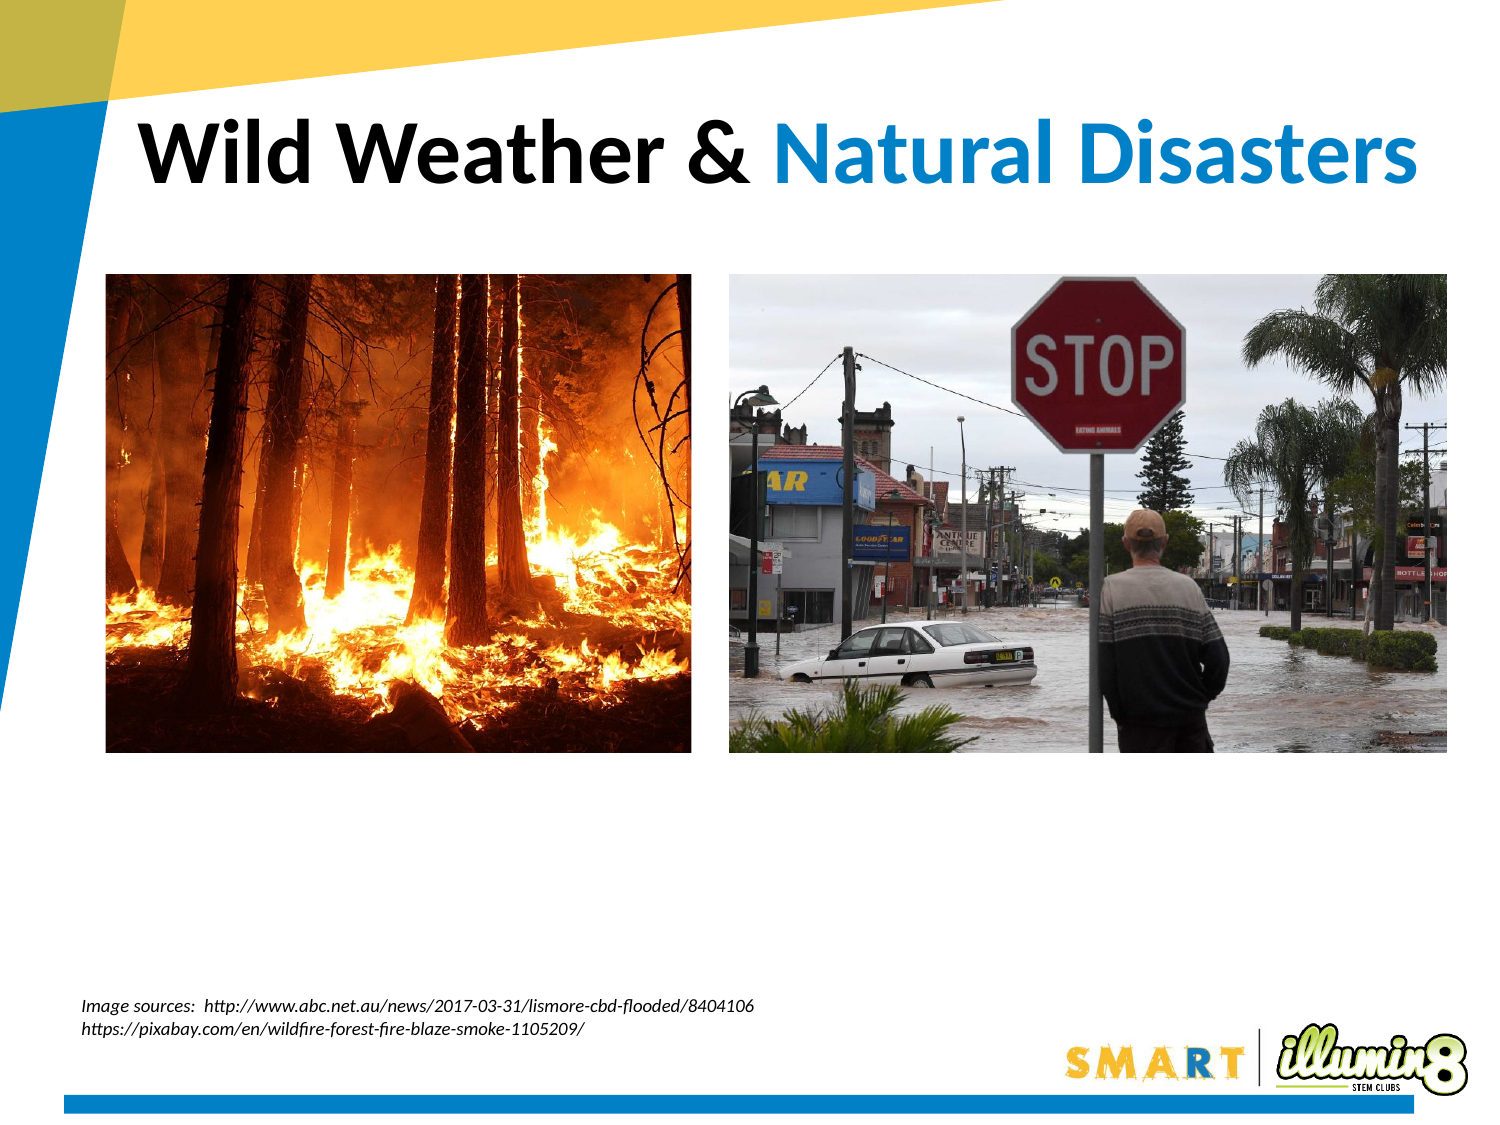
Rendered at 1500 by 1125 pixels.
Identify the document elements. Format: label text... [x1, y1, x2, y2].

picture [1276, 1023, 1468, 1096]
text_box Wild Weather & Natural Disasters [78, 84, 1500, 210]
text_box [0, 106, 90, 713]
picture [1250, 1023, 1268, 1089]
text_box [0, 0, 1015, 114]
text_box Image sources: http://www.abc.net.au/news/2017-03-31/lismore-cbd-flooded/8404106 https://pixabay.com/en/wildfire-forest-fire-blaze-smoke-1105209/ [66, 986, 770, 1047]
text_box [63, 1094, 1415, 1115]
picture [729, 273, 1447, 753]
picture [105, 273, 692, 753]
